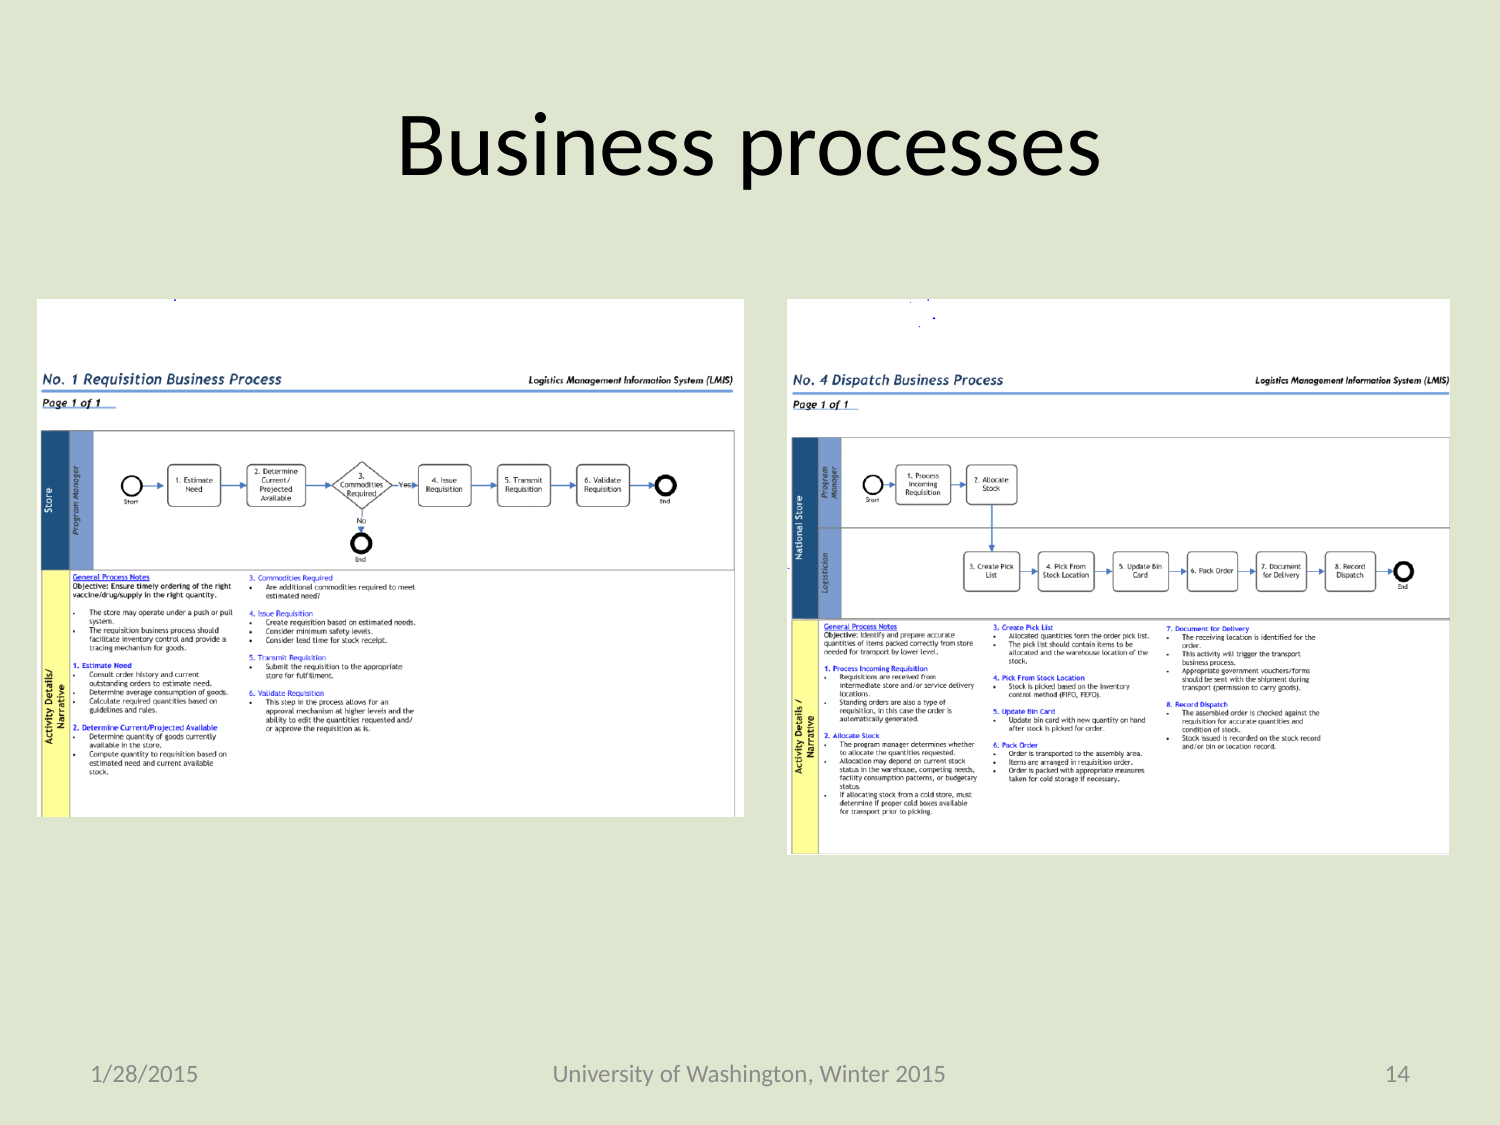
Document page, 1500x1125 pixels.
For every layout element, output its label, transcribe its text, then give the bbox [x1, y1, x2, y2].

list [787, 299, 1451, 856]
footer University of Washington, Winter 2015 [512, 1042, 988, 1103]
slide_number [75, 1042, 425, 1103]
picture [37, 299, 744, 817]
title Business processes [75, 45, 1425, 233]
slide_number 14 [1074, 1042, 1425, 1103]
